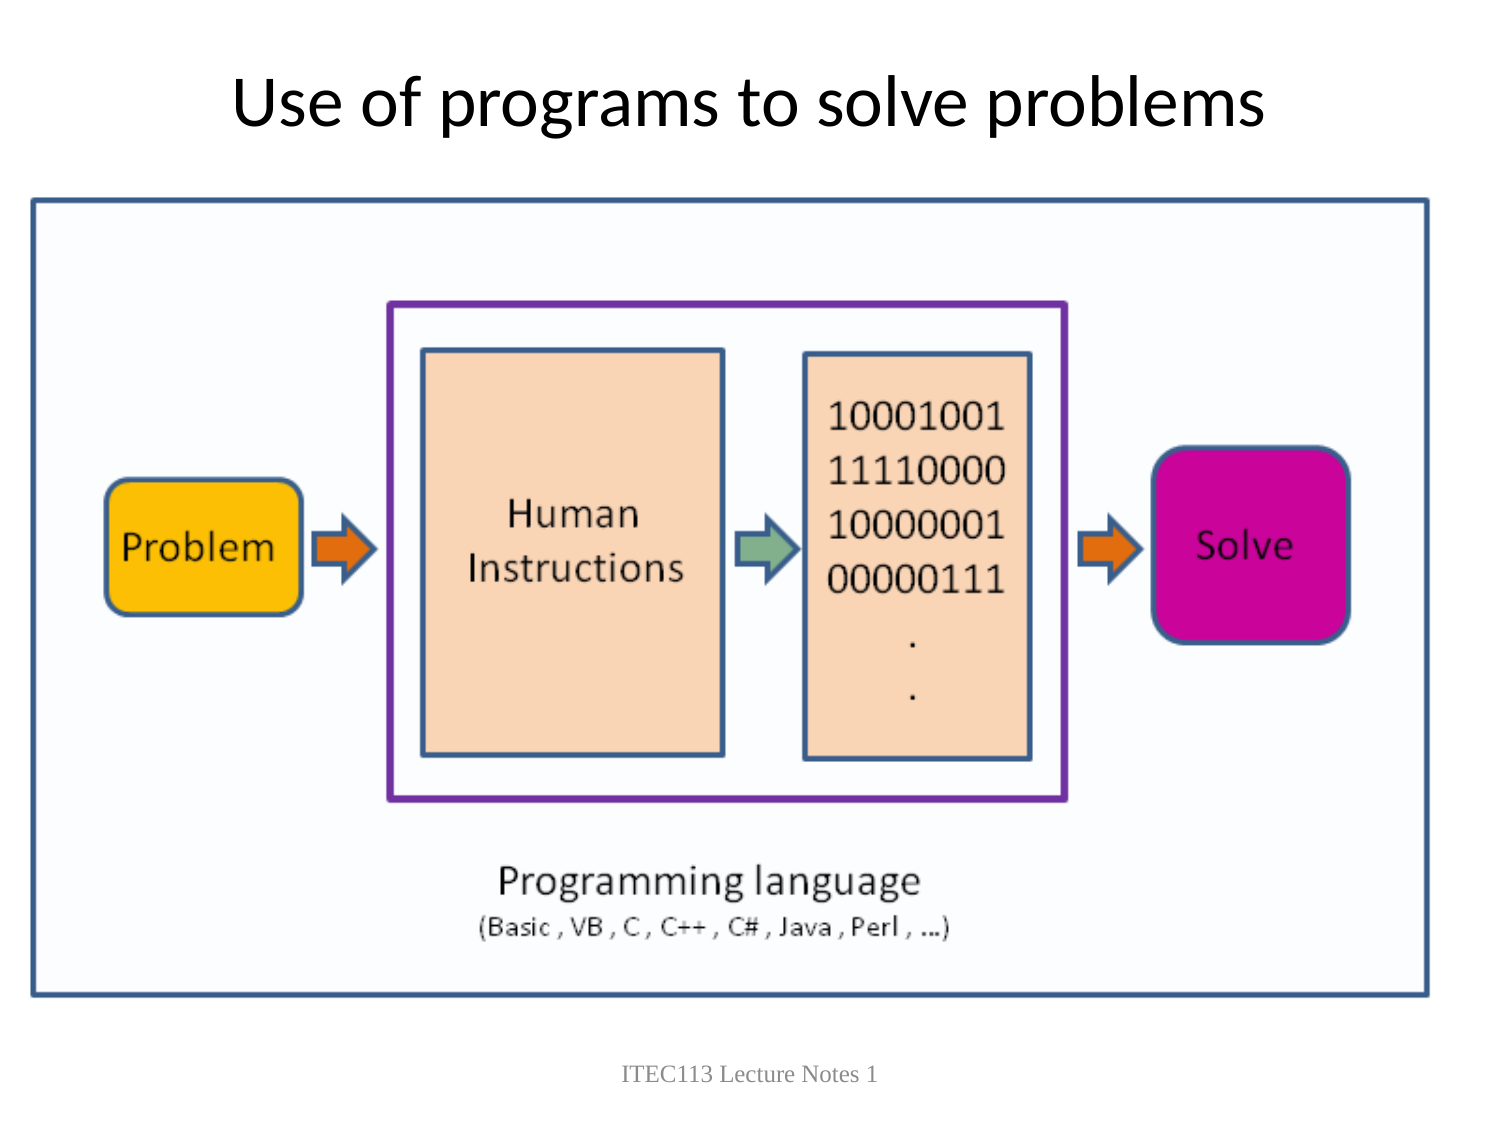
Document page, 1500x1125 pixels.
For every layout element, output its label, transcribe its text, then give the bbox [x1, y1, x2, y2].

picture [29, 195, 1433, 1000]
title Use of programs to solve problems [75, 45, 1425, 149]
footer ITEC113 Lecture Notes 1 [512, 1042, 988, 1103]
